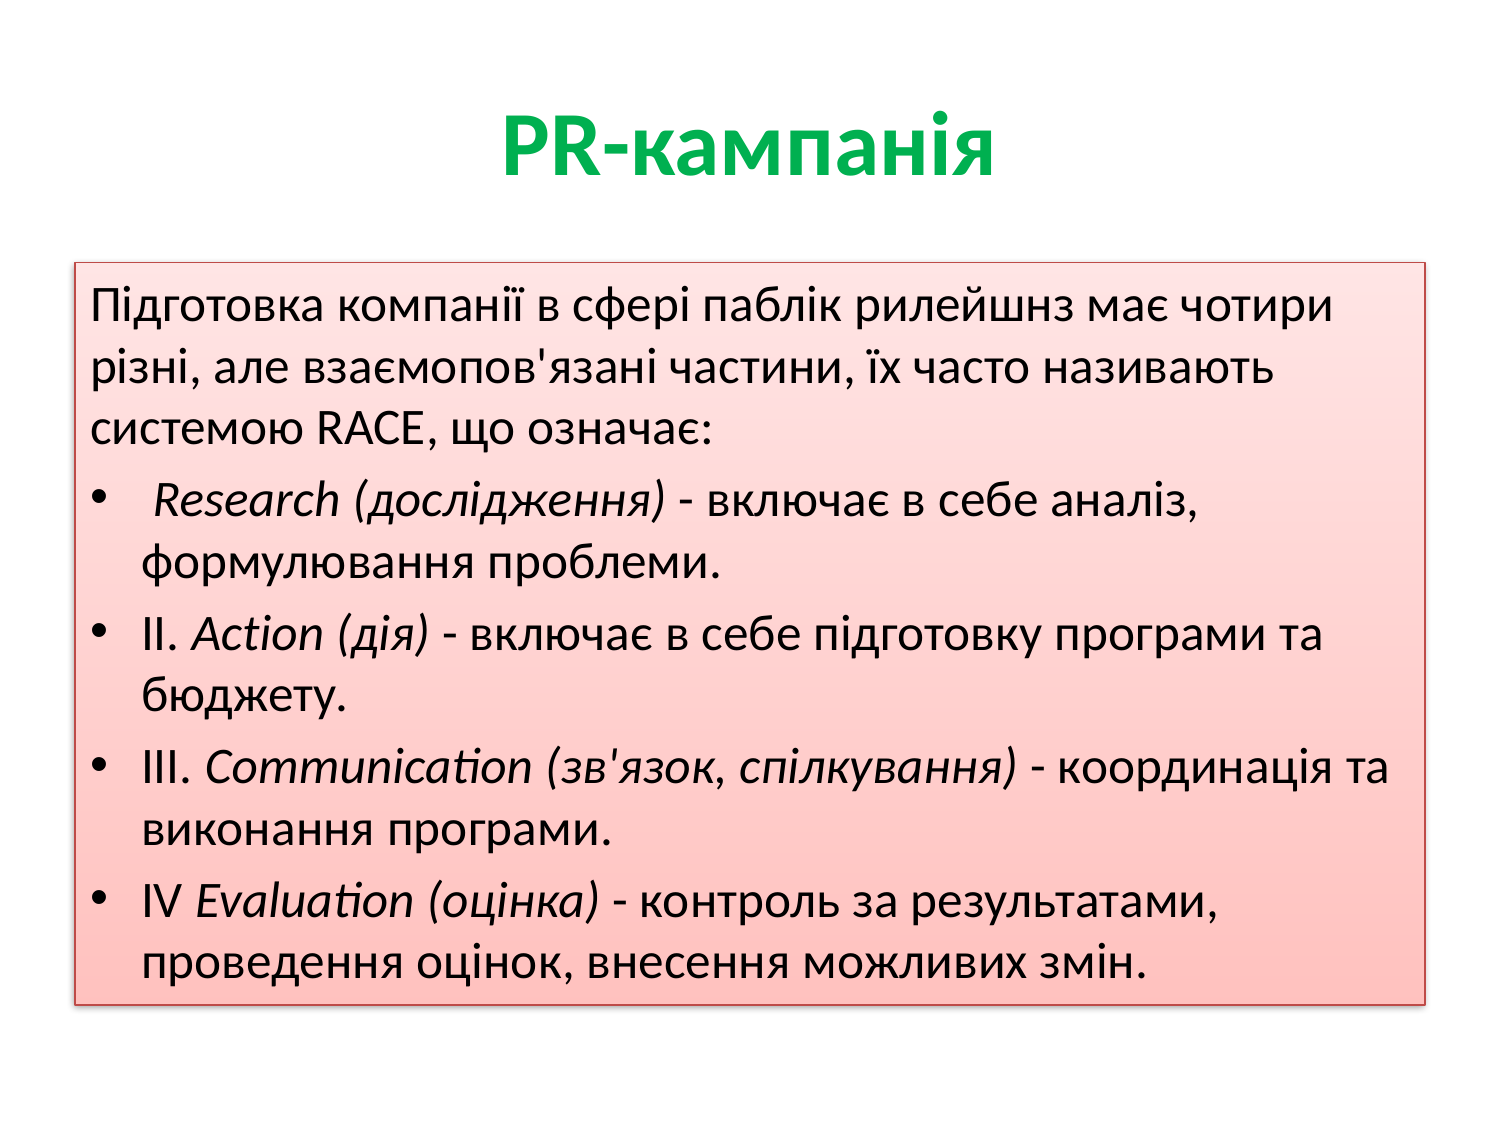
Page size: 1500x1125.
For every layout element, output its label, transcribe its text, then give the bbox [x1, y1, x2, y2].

title PR-кампанія [75, 45, 1425, 233]
list Підготовка компанії в сфері паблік рилейшнз має чотири різні, але взаємопов'язані частини, їх часто називають системою RАСЕ, що означає: Research (дослідження) - включає в себе аналіз, формулювання проблеми. II. Асtіоn (дія) - включає в себе підготовку програми та бюджету. III. Communication (зв'язок, спілкування) - координація та виконання програми. ІV Evaluation (оцінка) - контроль за результатами, проведення оцінок, внесення можливих змін. [74, 262, 1426, 1006]
